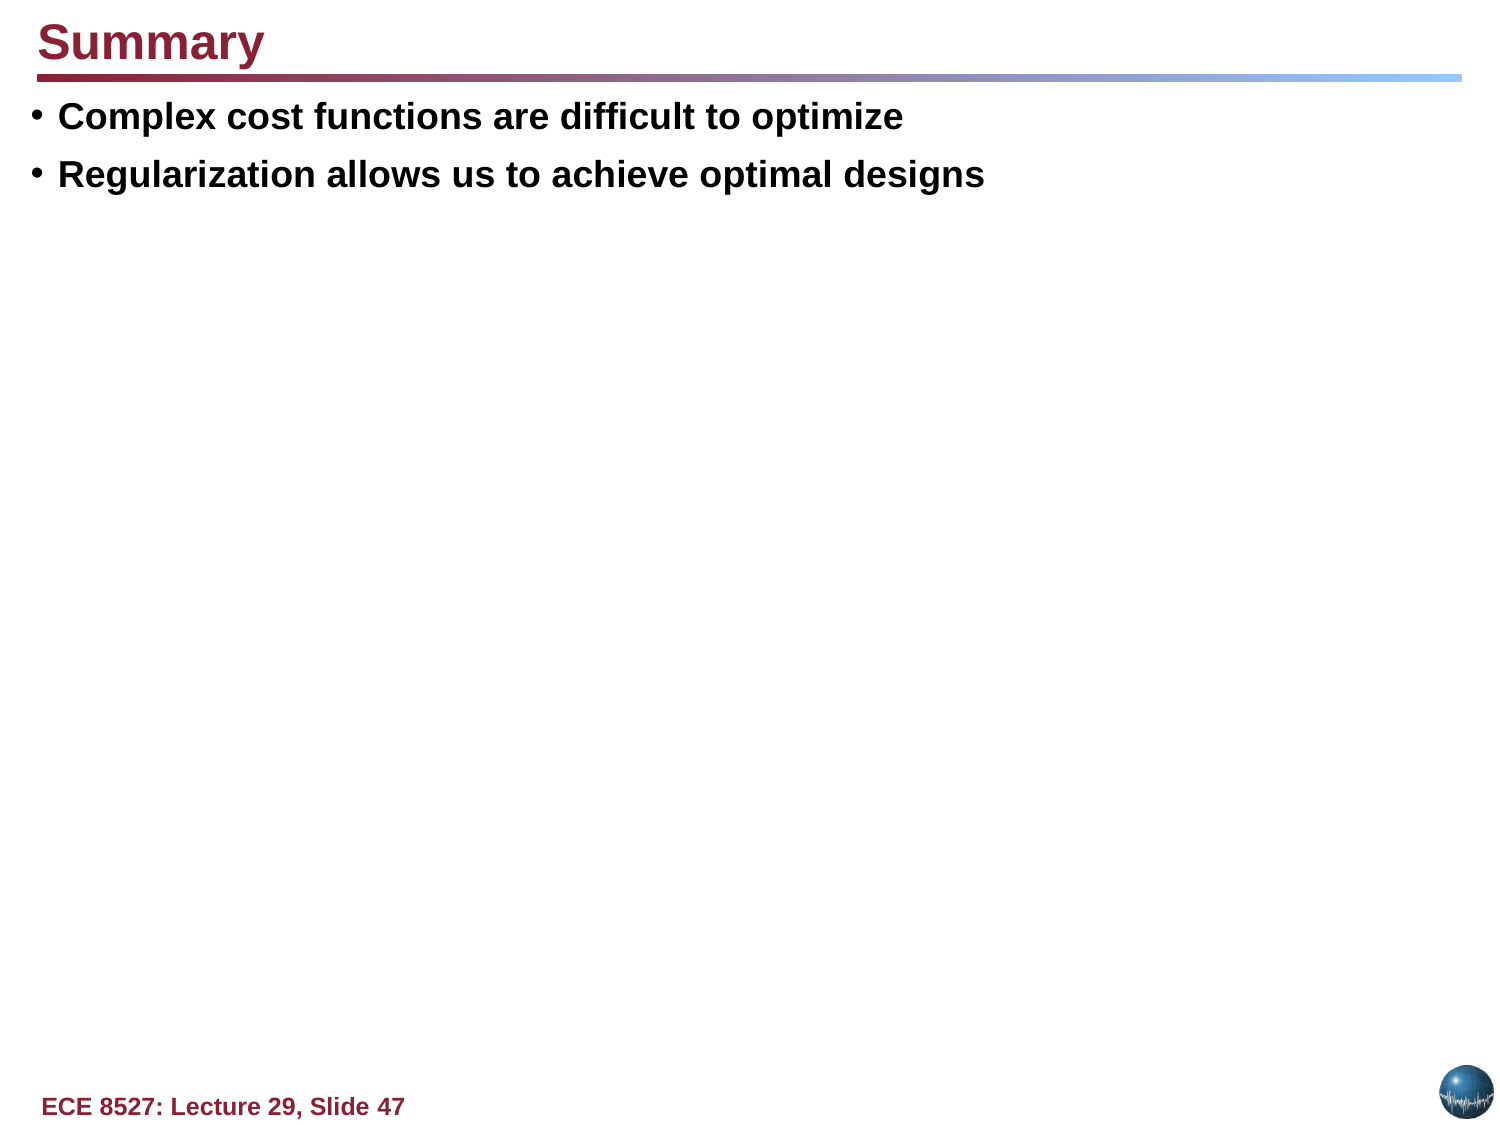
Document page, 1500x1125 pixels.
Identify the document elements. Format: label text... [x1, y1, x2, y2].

text_box Complex cost functions are difficult to optimize Regularization allows us to achieve optimal designs [30, 92, 1456, 195]
picture [1439, 1065, 1494, 1119]
text_box Summary [37, 9, 1163, 70]
